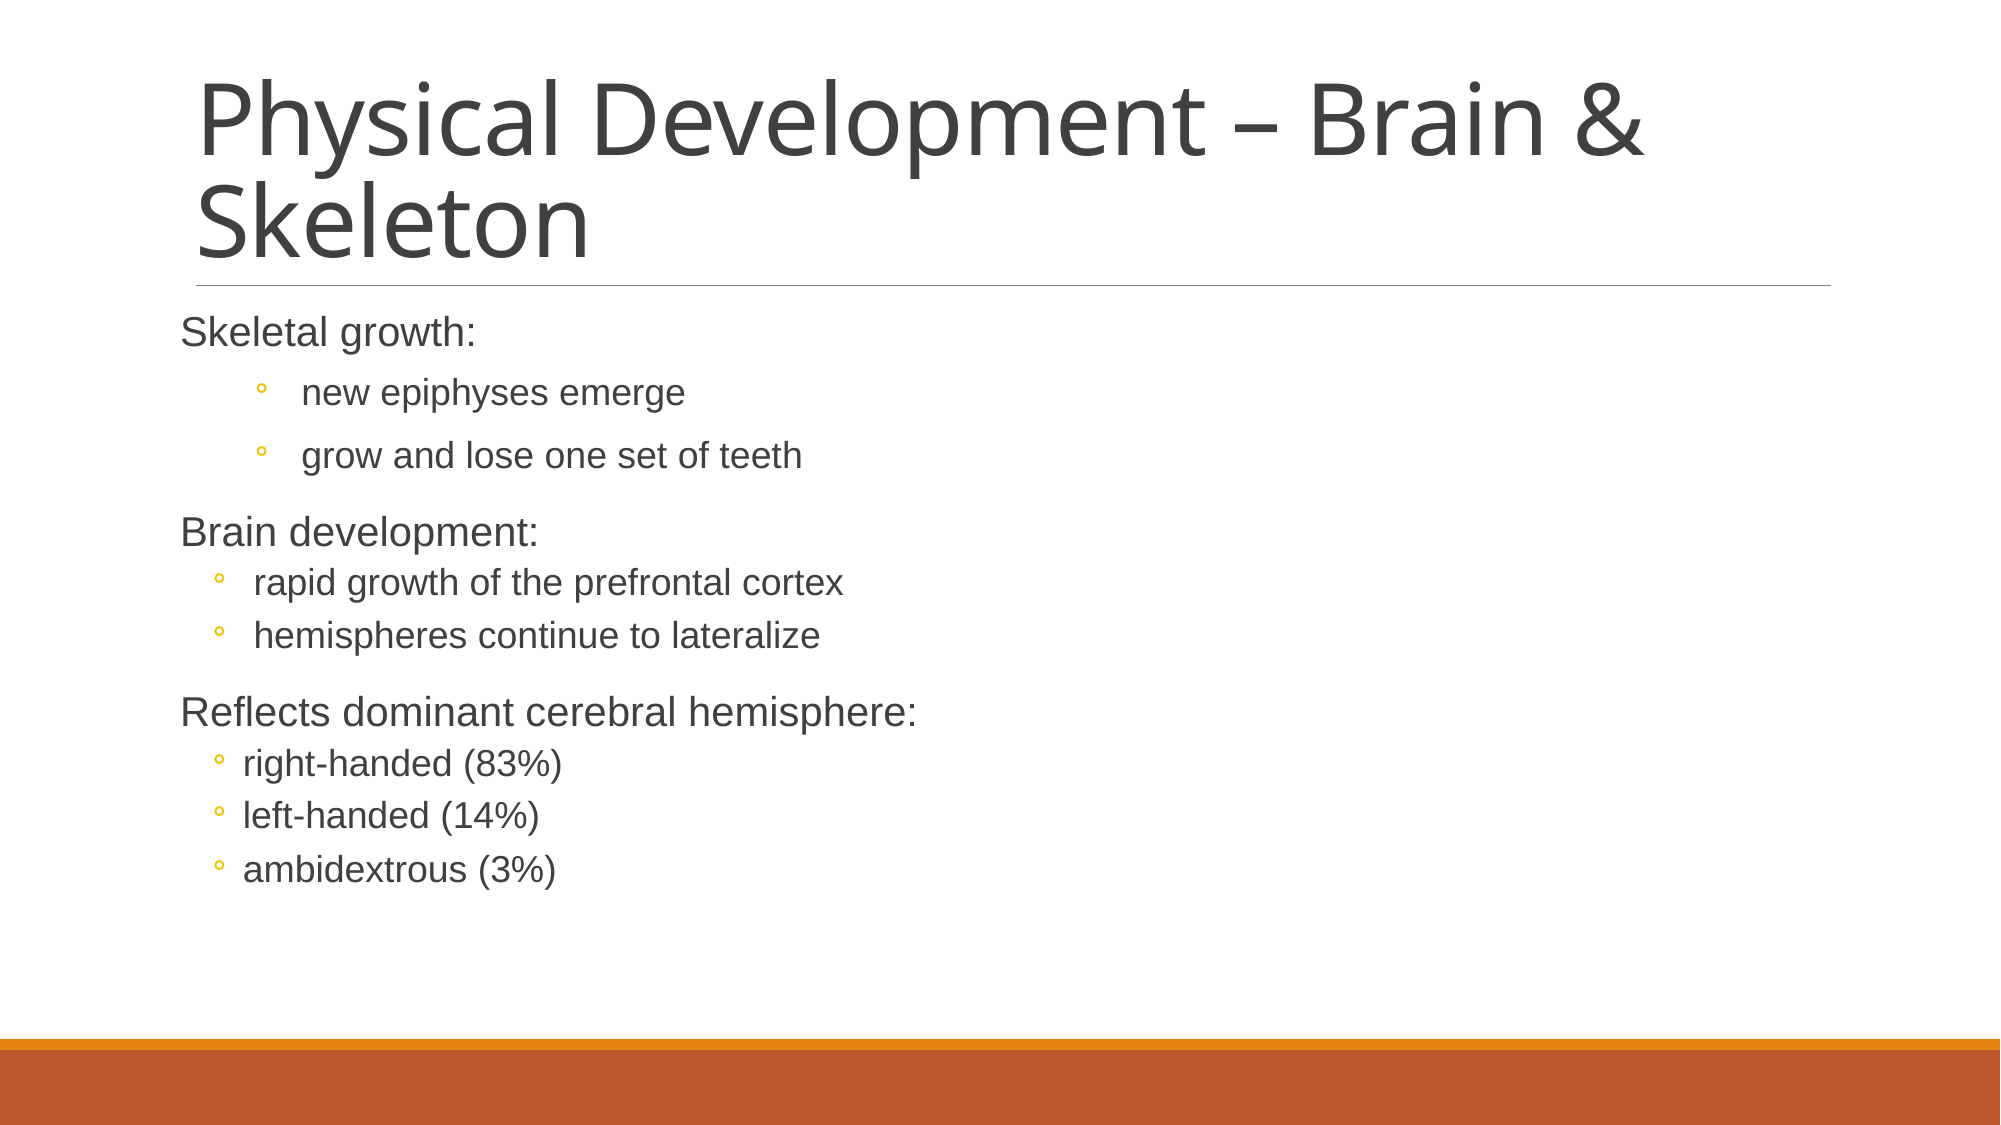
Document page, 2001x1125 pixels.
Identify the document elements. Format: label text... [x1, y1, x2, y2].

title Physical Development – Brain & Skeleton [180, 47, 1830, 285]
list Skeletal growth: new epiphyses emerge grow and lose one set of teeth Brain development: rapid growth of the prefrontal cortex hemispheres continue to lateralize Reflects dominant cerebral hemisphere: right-handed (83%) left-handed (14%) ambidextrous (3%) [180, 302, 1830, 963]
